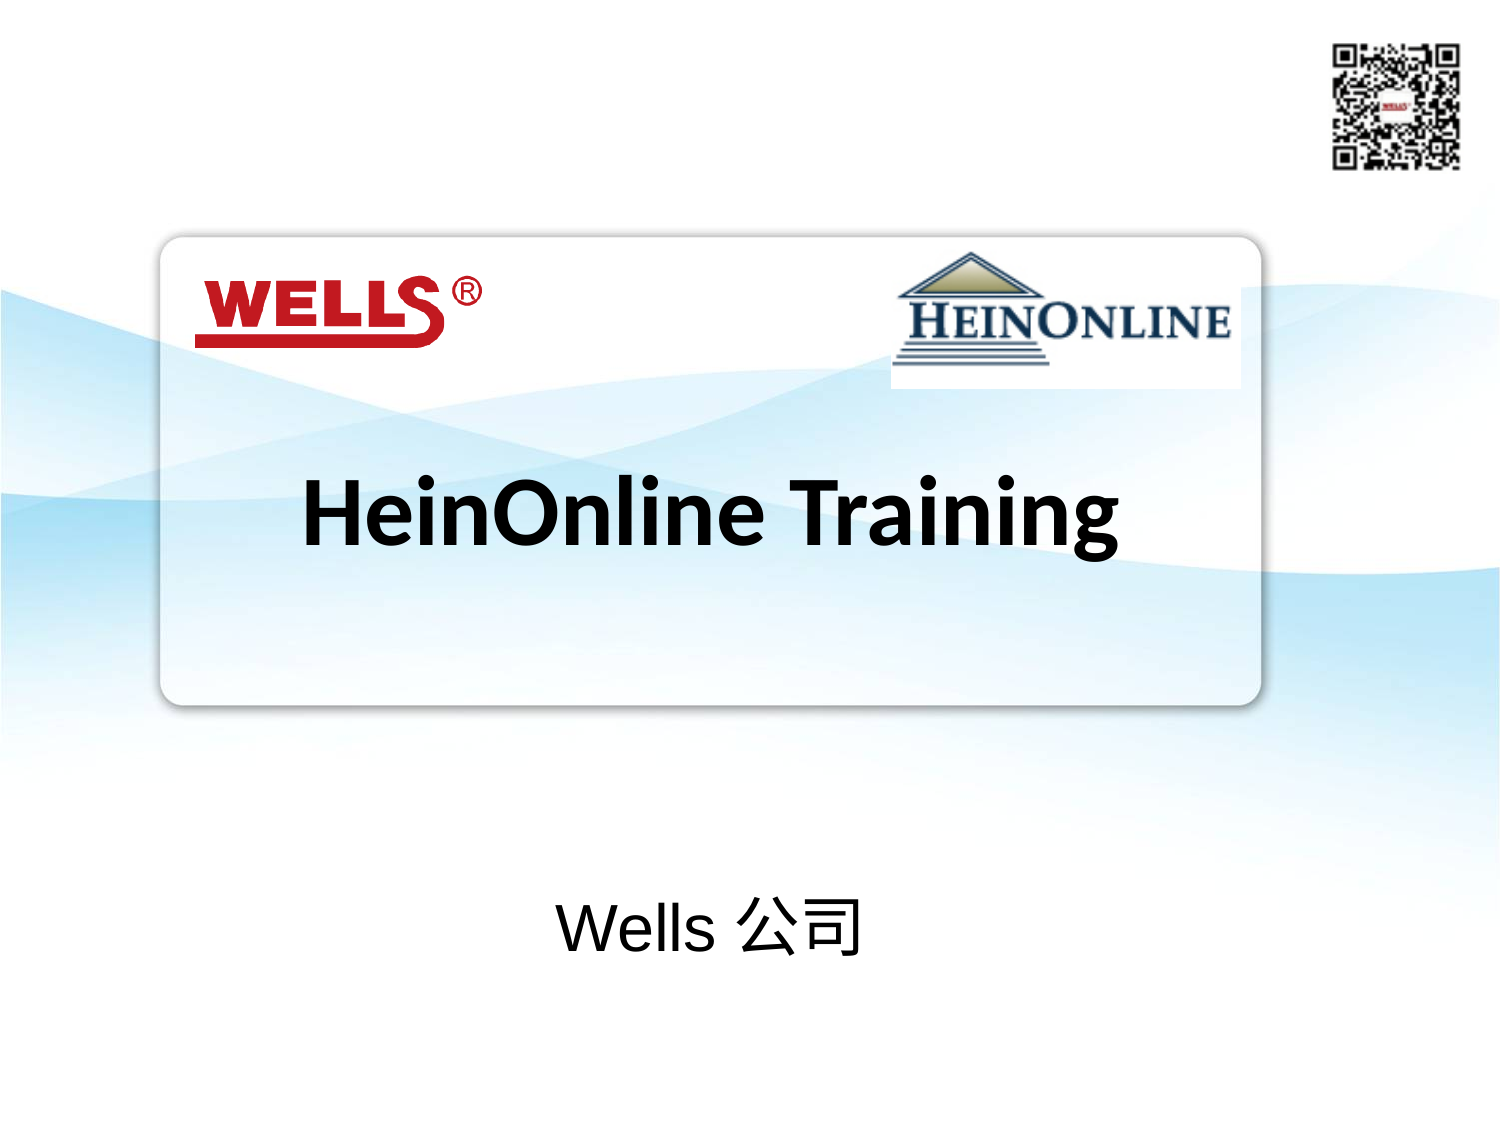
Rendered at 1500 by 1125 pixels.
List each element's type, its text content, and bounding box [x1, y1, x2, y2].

text_box HeinOnline Training Wells公司 [286, 437, 1136, 973]
picture [0, 0, 1500, 1125]
